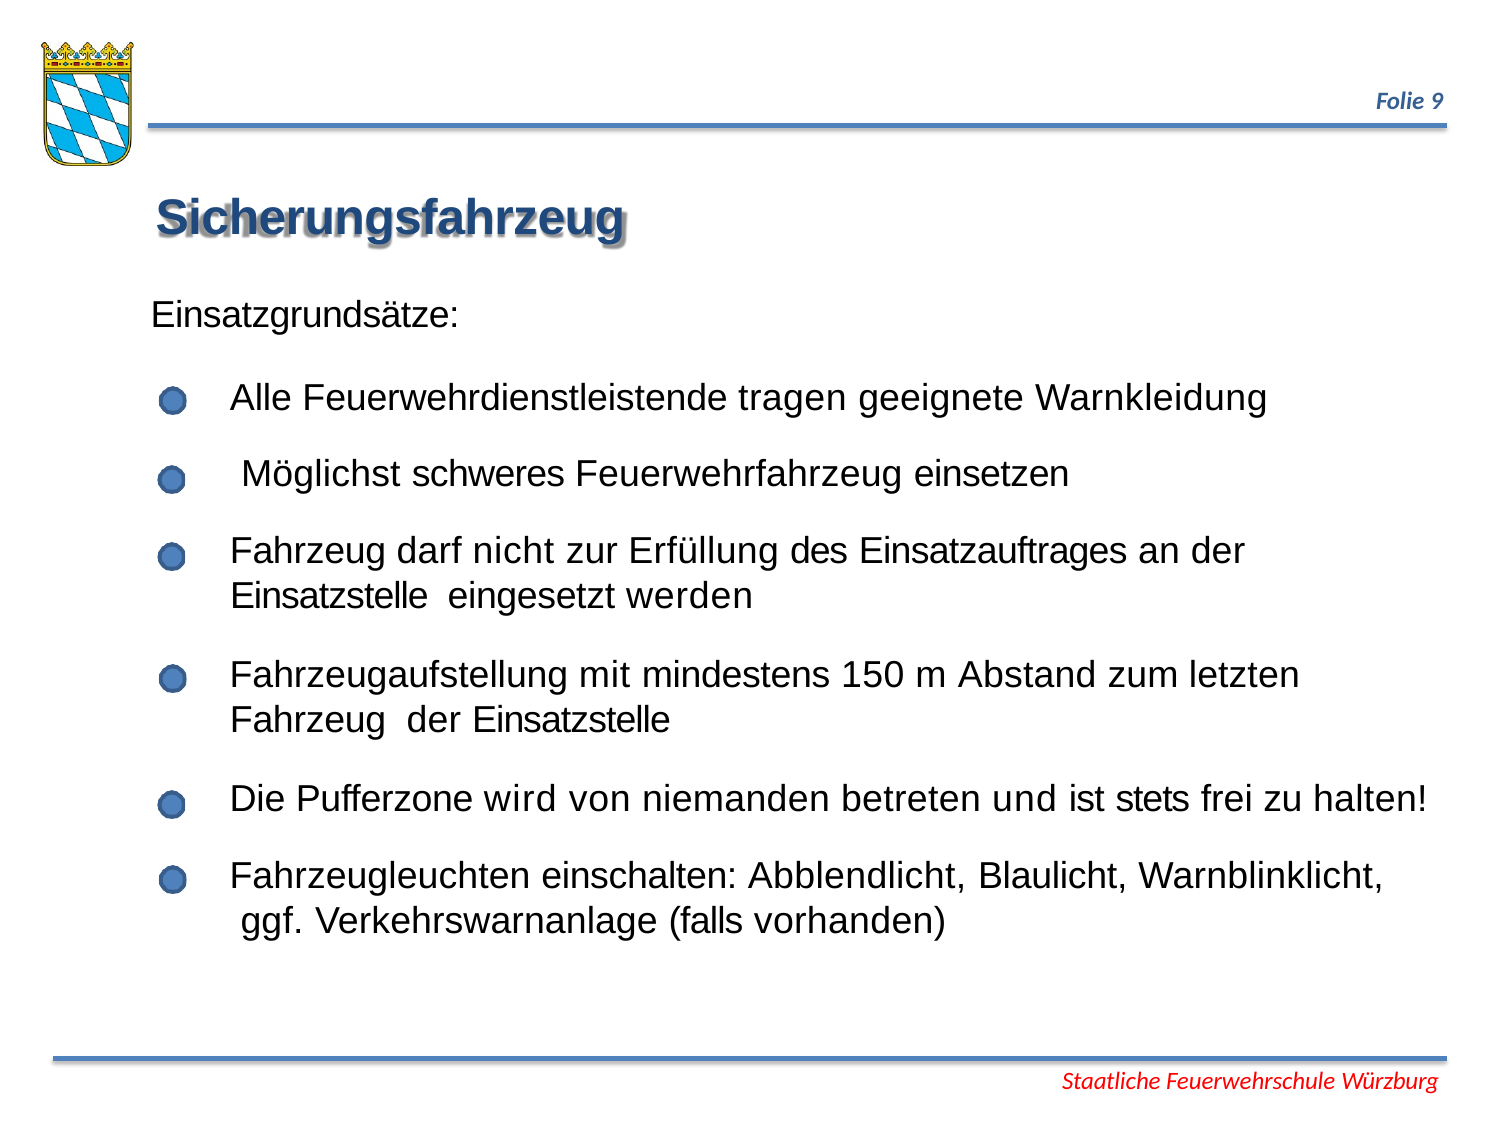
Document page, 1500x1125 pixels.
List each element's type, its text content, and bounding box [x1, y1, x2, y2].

picture [140, 119, 1454, 138]
footer Staatliche Feuerwehrschule Würzburg [1059, 1079, 1446, 1125]
text_box [124, 171, 663, 283]
title Sicherungsfahrzeug [153, 182, 630, 288]
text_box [45, 1052, 1455, 1072]
text_box Einsatzgrundsätze: Alle Feuerwehrdienstleistende tragen geeignete Warnkleidung Möglichst schweres Feuerwehrfahrzeug einsetzen Fahrzeug darf nicht zur Erfüllung des Einsatzauftrages an der Einsatzstelle eingesetzt werden Fahrzeugaufstellung mit mindestens 150 m Abstand zum letzten Fahrzeug der Einsatzstelle Die Pufferzone wird von niemanden betreten und ist stets frei zu halten! Fahrzeugleuchten einschalten: Abblendlicht, Blaulicht, Warnblinklicht, ggf. Verkehrswarnanlage (falls vorhanden) [148, 288, 1467, 941]
text_box [158, 865, 187, 894]
text_box Folie 9 [1373, 82, 1446, 115]
picture [41, 42, 136, 166]
